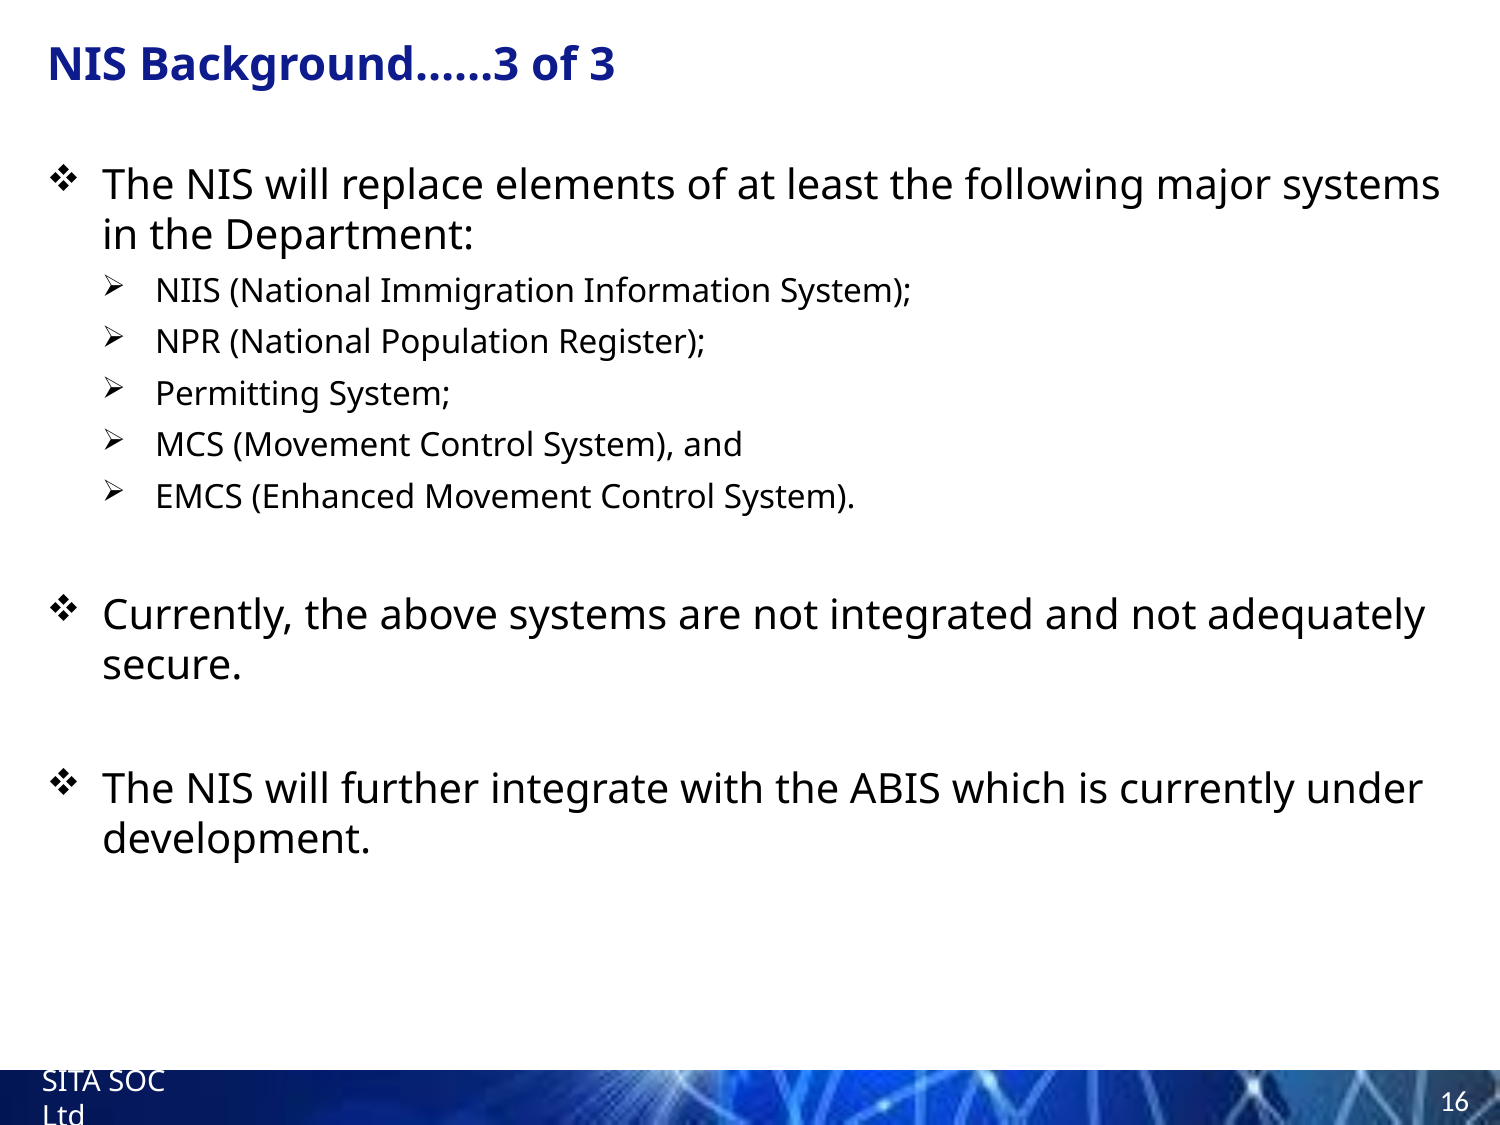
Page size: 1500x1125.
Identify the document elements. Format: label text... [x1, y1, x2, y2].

picture [129, 1072, 142, 1089]
list NIS Background……3 of 3 The NIS will replace elements of at least the following major systems in the Department: NIIS (National Immigration Information System); NPR (National Population Register); Permitting System; MCS (Movement Control System), and EMCS (Enhanced Movement Control System). Currently, the above systems are not integrated and not adequately secure. The NIS will further integrate with the ABIS which is currently under development. [31, 26, 1467, 1068]
picture [71, 1112, 80, 1124]
picture [0, 1070, 1500, 1125]
picture [88, 1074, 94, 1082]
